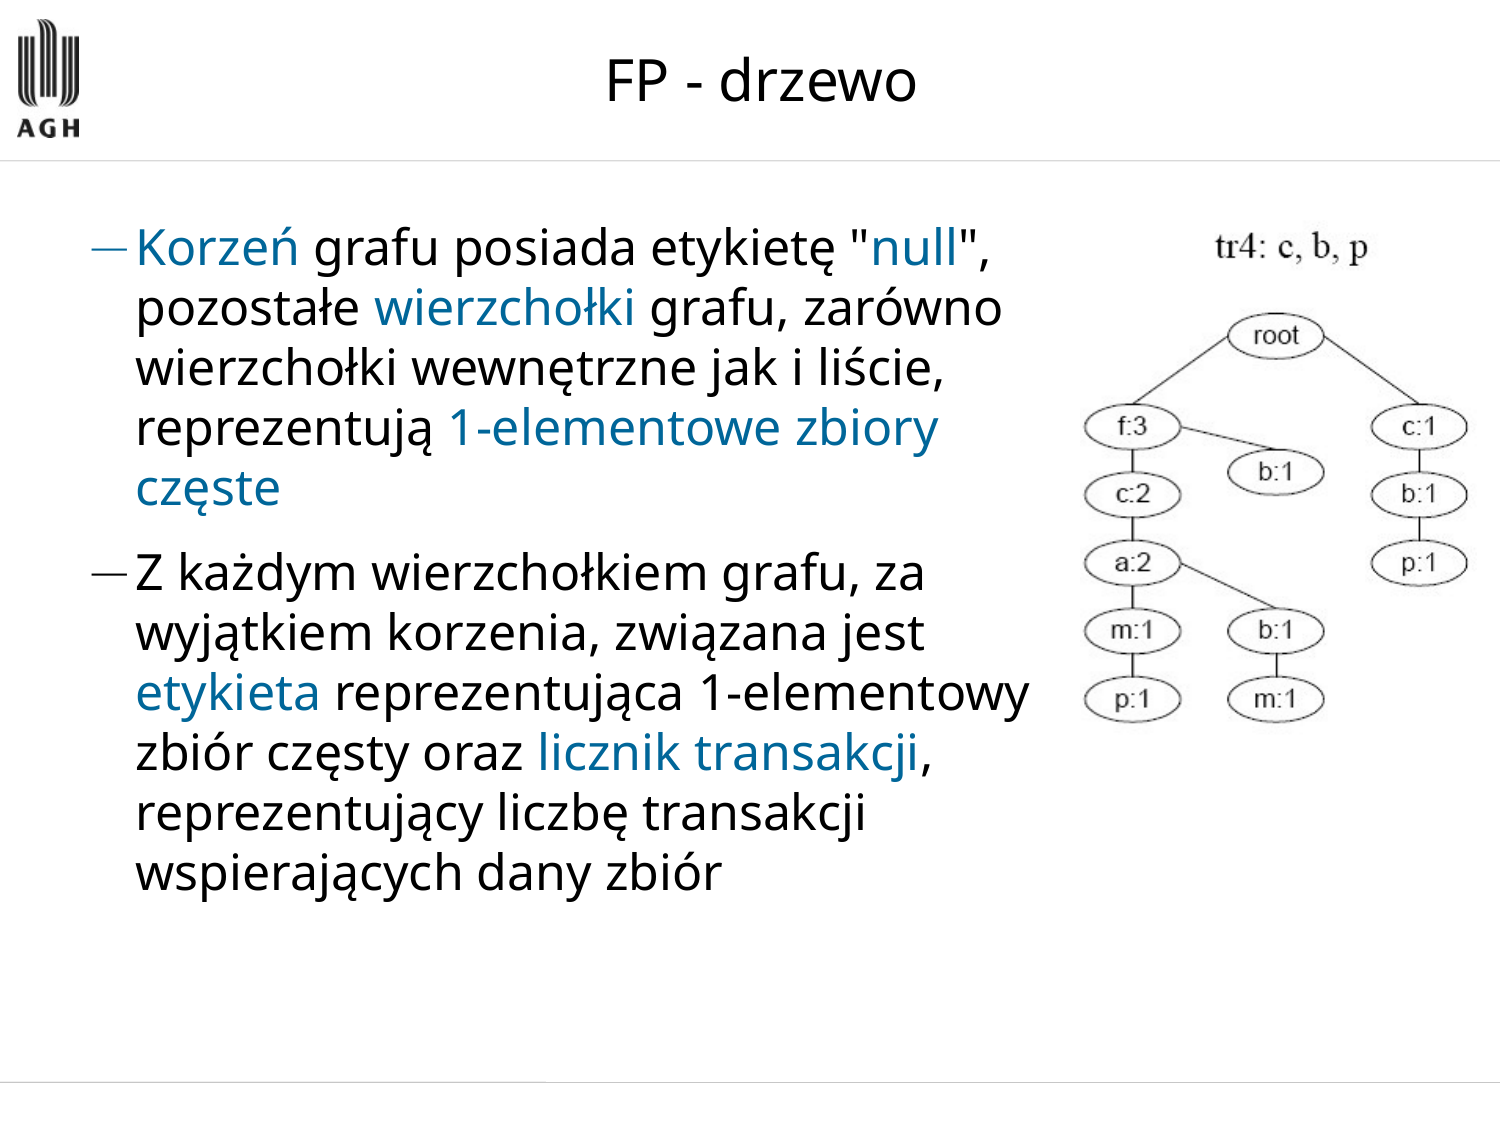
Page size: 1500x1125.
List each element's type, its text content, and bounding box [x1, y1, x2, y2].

picture [17, 19, 79, 138]
picture [1080, 219, 1477, 736]
title FP - drzewo [147, 30, 1377, 126]
list Korzeń grafu posiada etykietę "null", pozostałe wierzchołki grafu, zarówno wierzchołki wewnętrzne jak i liście, reprezentują 1-elementowe zbiory częste Z każdym wierzchołkiem grafu, za wyjątkiem korzenia, związana jest etykieta reprezentująca 1-elementowy zbiór częsty oraz licznik transakcji, reprezentujący liczbę transakcji wspierających dany zbiór [76, 207, 1081, 1048]
